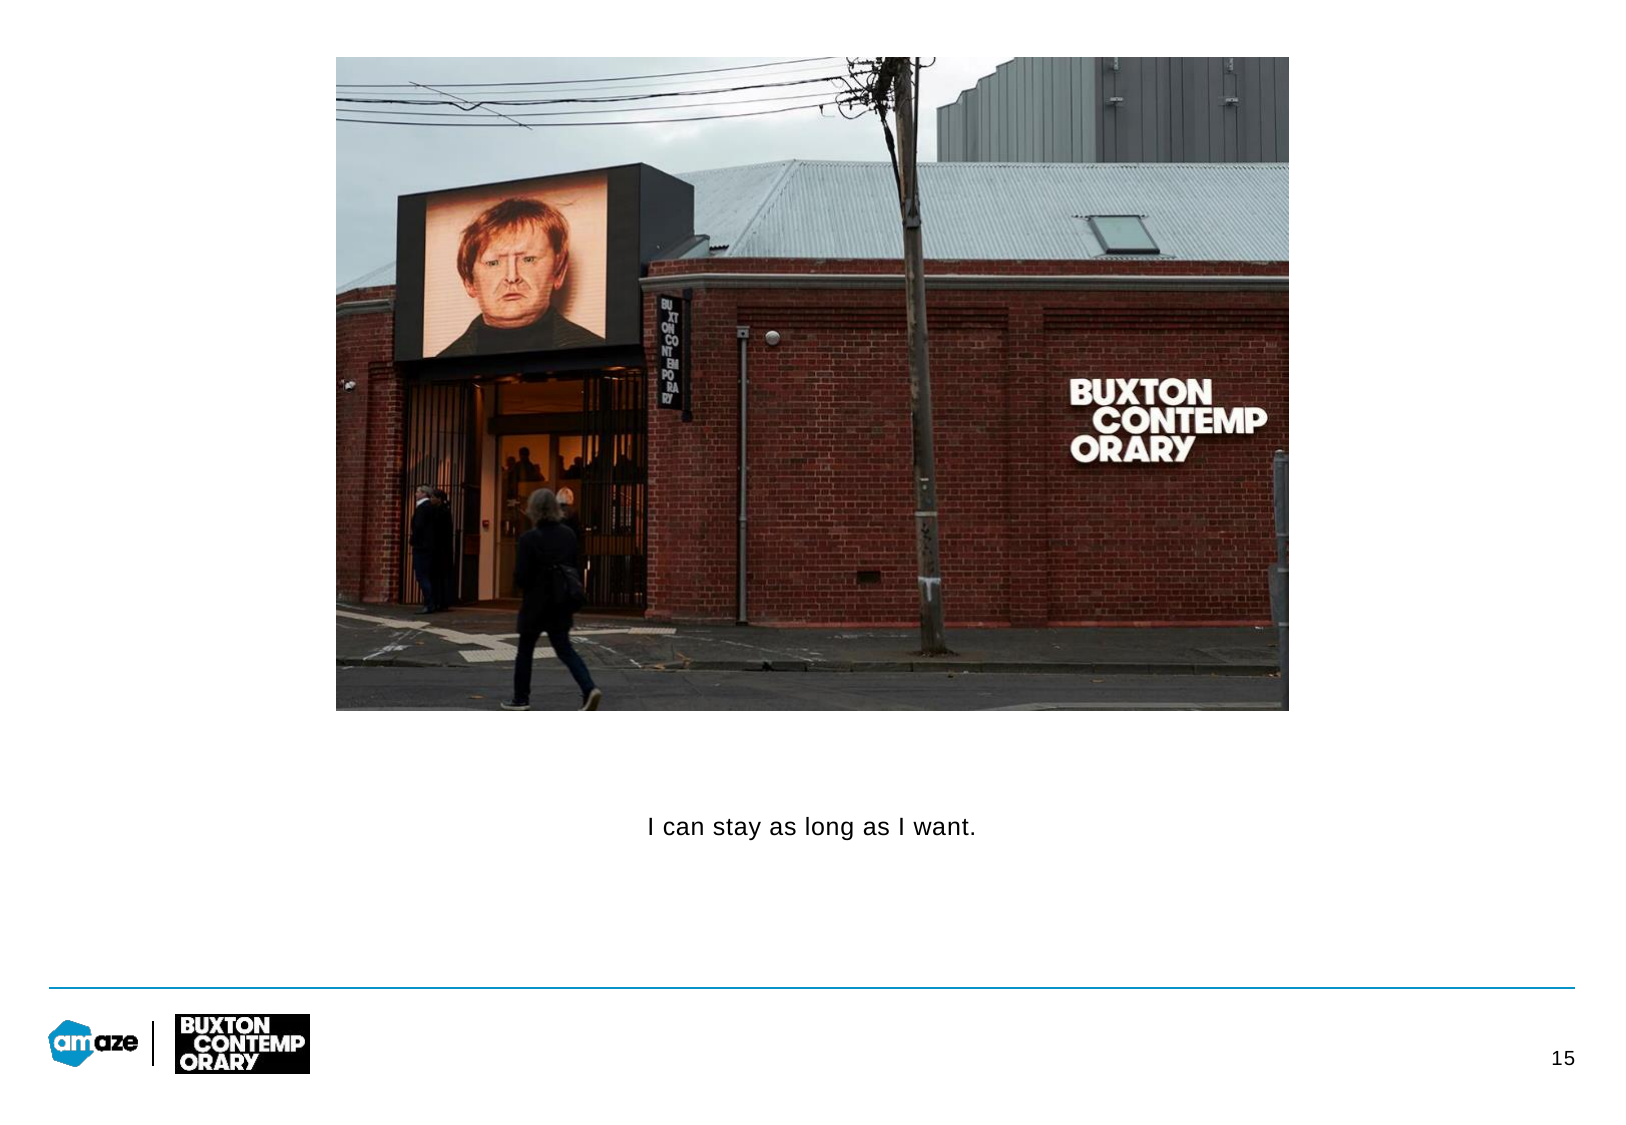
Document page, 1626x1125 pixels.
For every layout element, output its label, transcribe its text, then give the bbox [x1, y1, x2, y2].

picture [32, 1004, 147, 1083]
list I can stay as long as I want. [49, 710, 1576, 880]
picture [336, 57, 1289, 711]
picture [175, 1014, 310, 1074]
